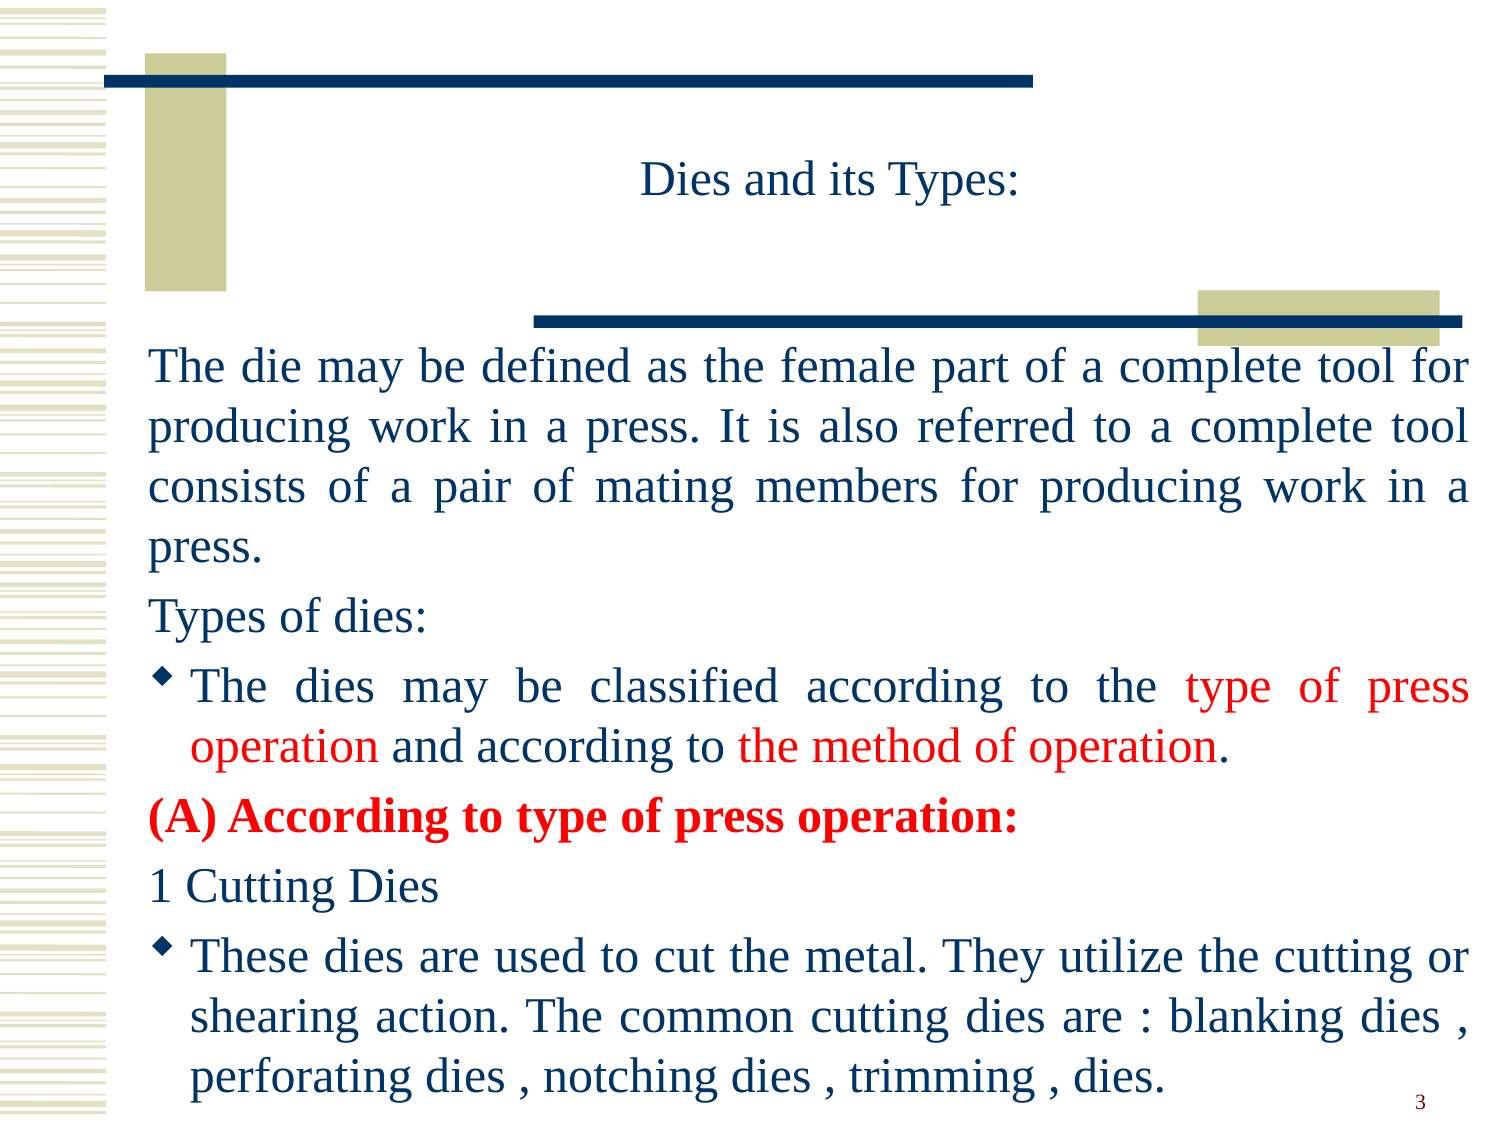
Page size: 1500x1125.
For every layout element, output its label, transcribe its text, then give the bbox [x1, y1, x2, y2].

title Dies and its Types: [224, 99, 1436, 288]
slide_number 3 [1080, 1045, 1442, 1122]
list The die may be defined as the female part of a complete tool for producing work in a press. It is also referred to a complete tool consists of a pair of mating members for producing work in a press. Types of dies: The dies may be classified according to the type of press operation and according to the method of operation. (A) According to type of press operation: 1 Cutting Dies These dies are used to cut the metal. They utilize the cutting or shearing action. The common cutting dies are : blanking dies , perforating dies , notching dies , trimming , dies. [132, 325, 1486, 804]
